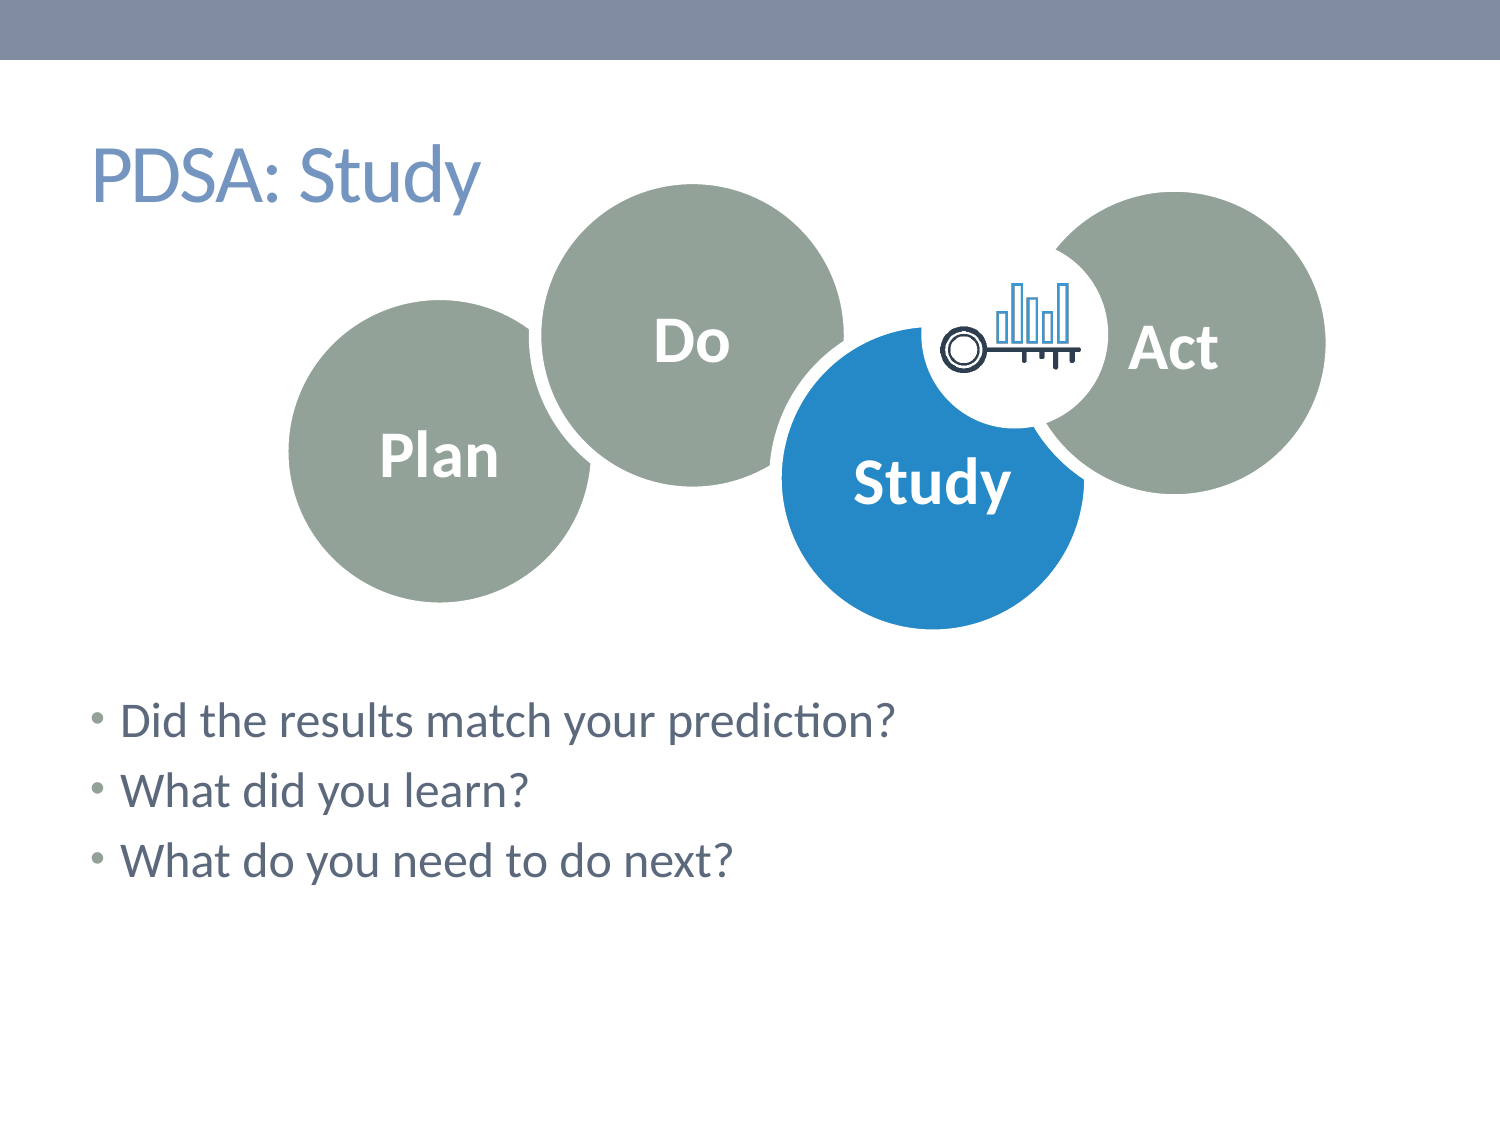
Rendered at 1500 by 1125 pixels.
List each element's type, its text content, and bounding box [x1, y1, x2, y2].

title PDSA: Study [75, 87, 1425, 250]
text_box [921, 239, 1109, 429]
list Did the results match your prediction? What did you learn? What do you need to do next? [75, 680, 1305, 1033]
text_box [282, 177, 1333, 636]
